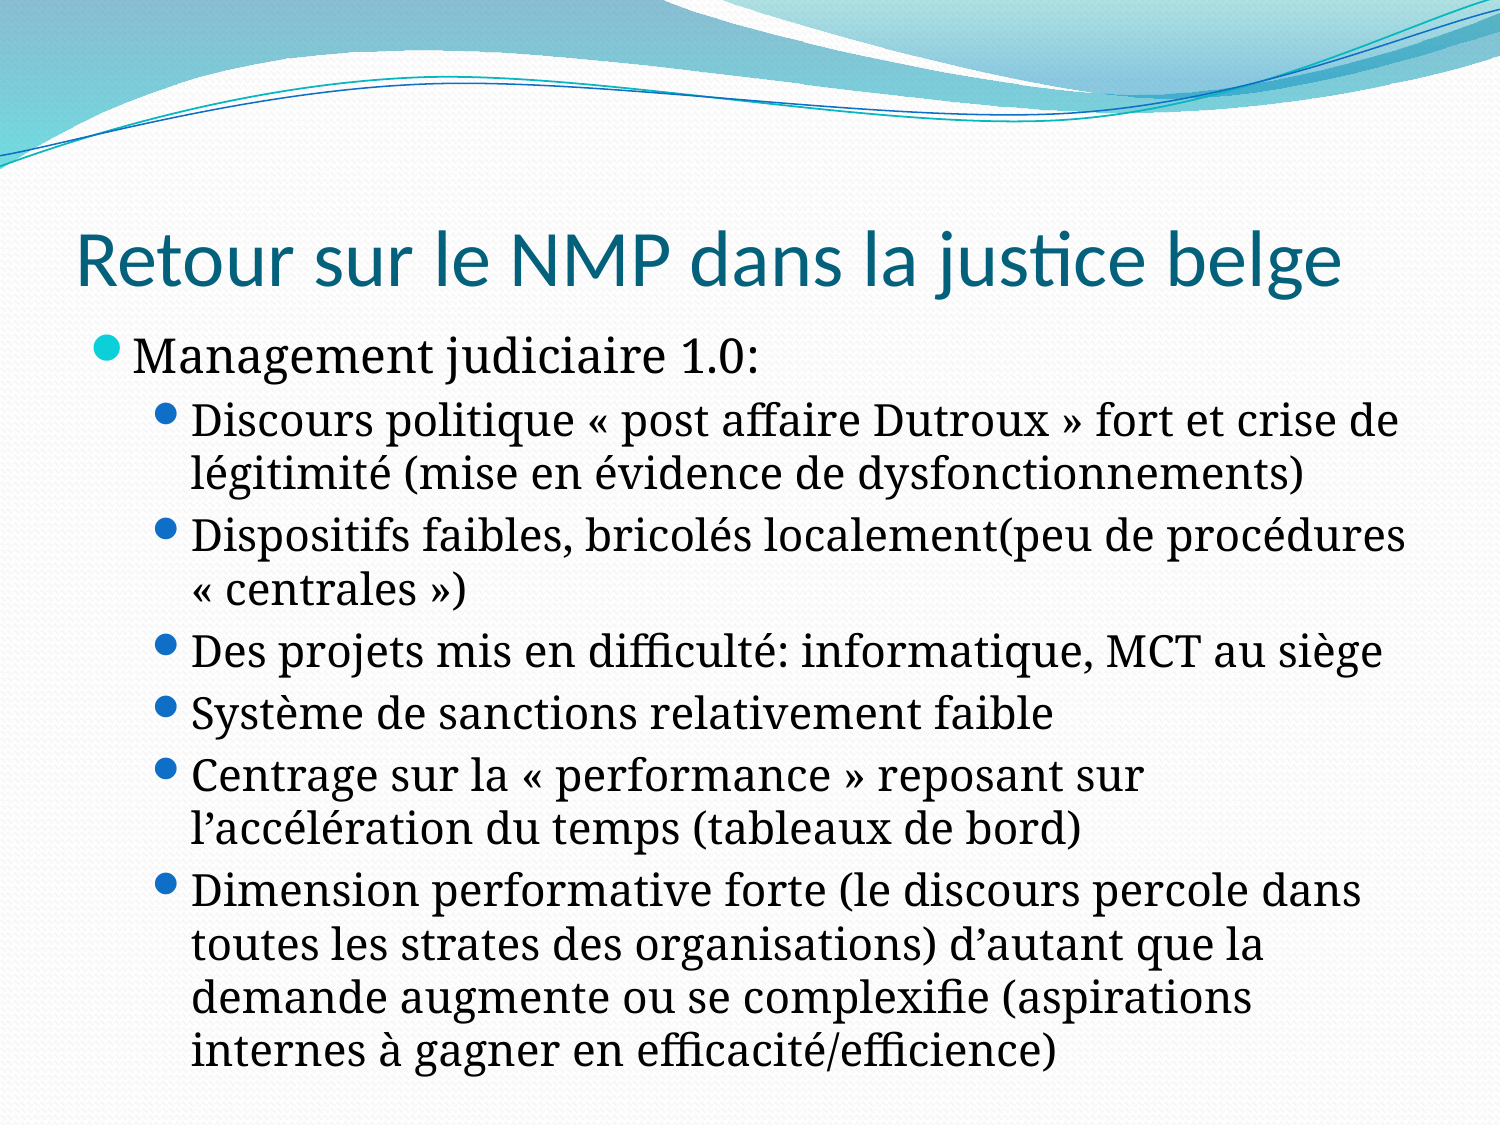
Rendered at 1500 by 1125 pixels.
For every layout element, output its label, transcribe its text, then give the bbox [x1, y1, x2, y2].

title Retour sur le NMP dans la justice belge [75, 115, 1425, 303]
list Management judiciaire 1.0: Discours politique « post affaire Dutroux » fort et crise de légitimité (mise en évidence de dysfonctionnements) Dispositifs faibles, bricolés localement(peu de procédures « centrales ») Des projets mis en difficulté: informatique, MCT au siège Système de sanctions relativement faible Centrage sur la « performance » reposant sur l’accélération du temps (tableaux de bord) Dimension performative forte (le discours percole dans toutes les strates des organisations) d’autant que la demande augmente ou se complexifie (aspirations internes à gagner en efficacité/efficience) [75, 317, 1425, 1094]
